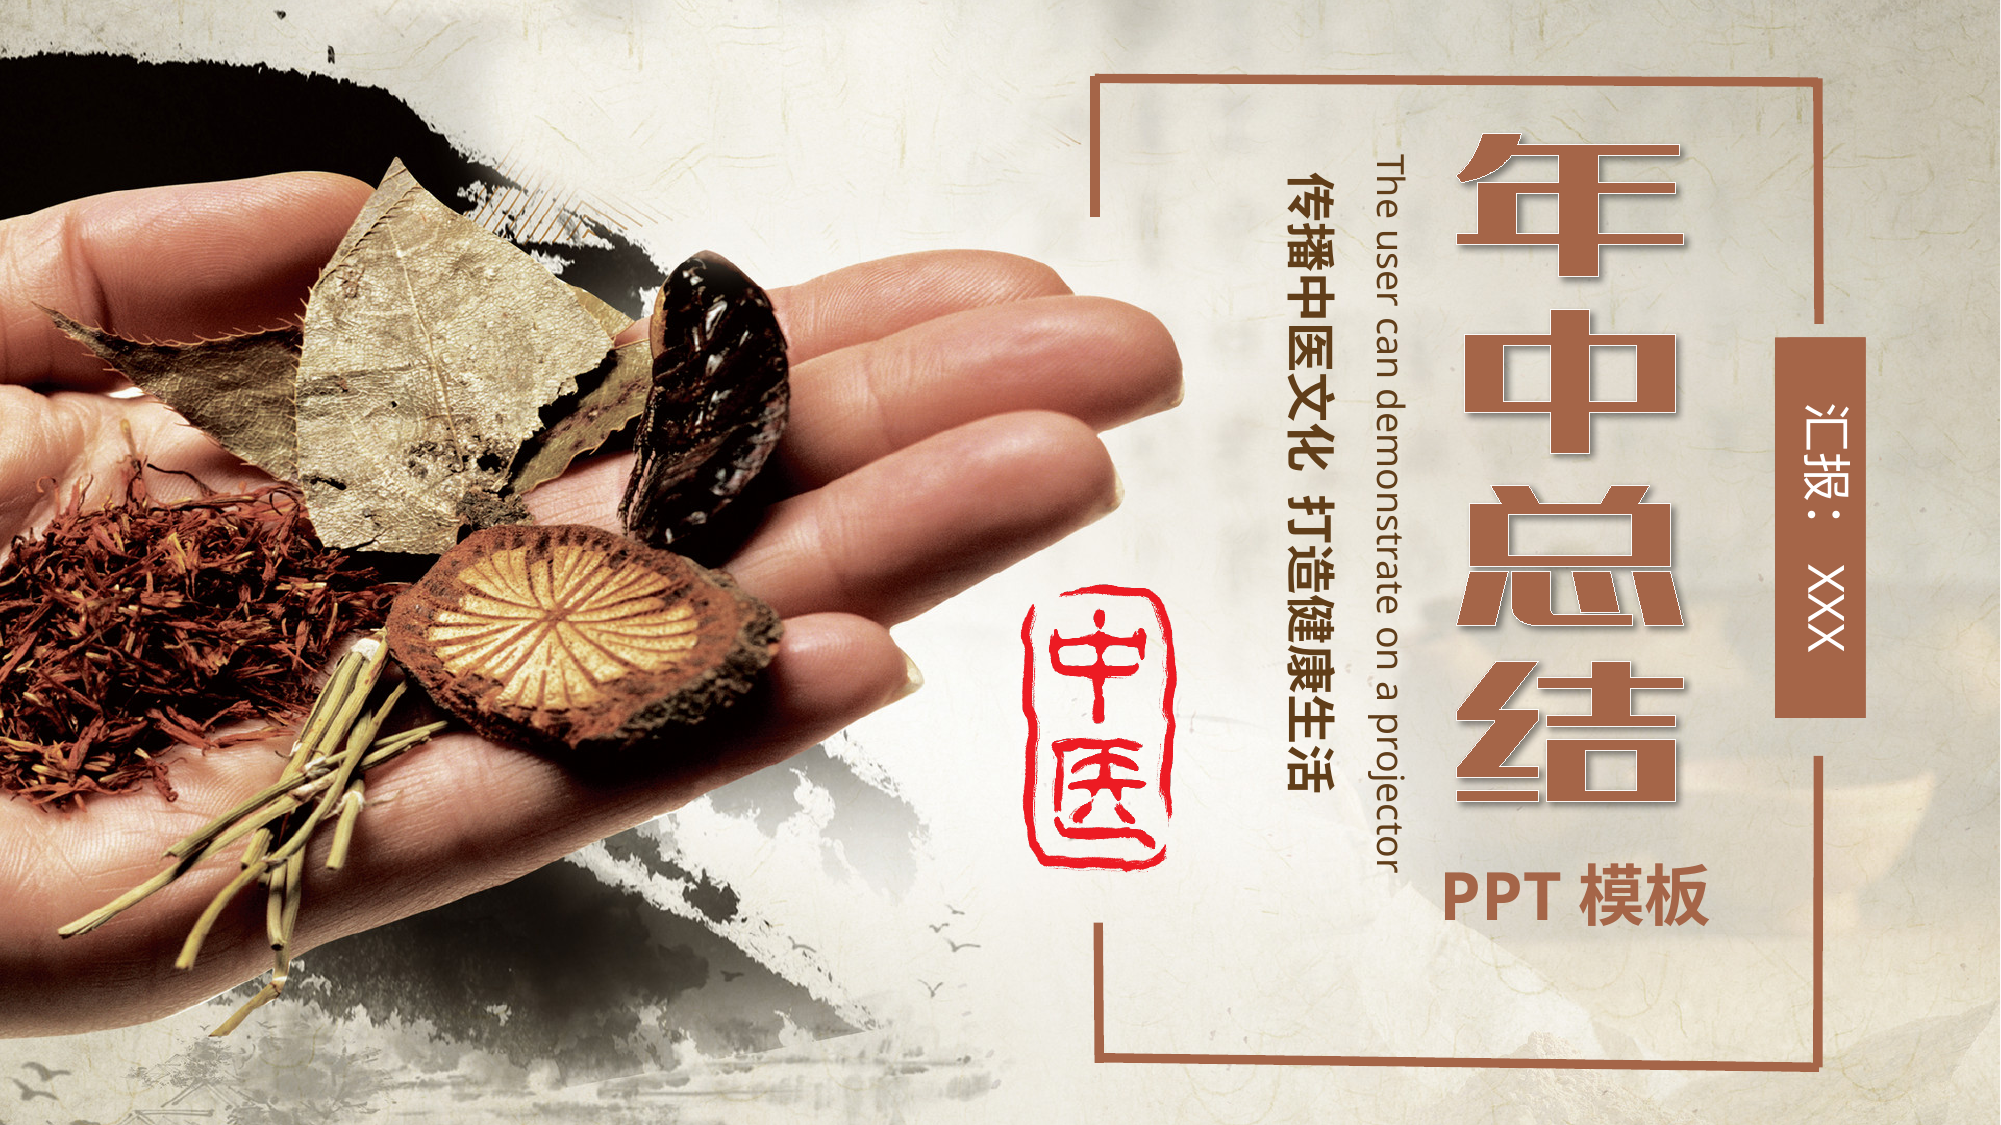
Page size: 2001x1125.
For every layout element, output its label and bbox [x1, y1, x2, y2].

picture [0, 0, 2001, 1125]
text_box [1094, 76, 1819, 324]
text_box [1775, 337, 1866, 718]
text_box [1094, 755, 1819, 1068]
